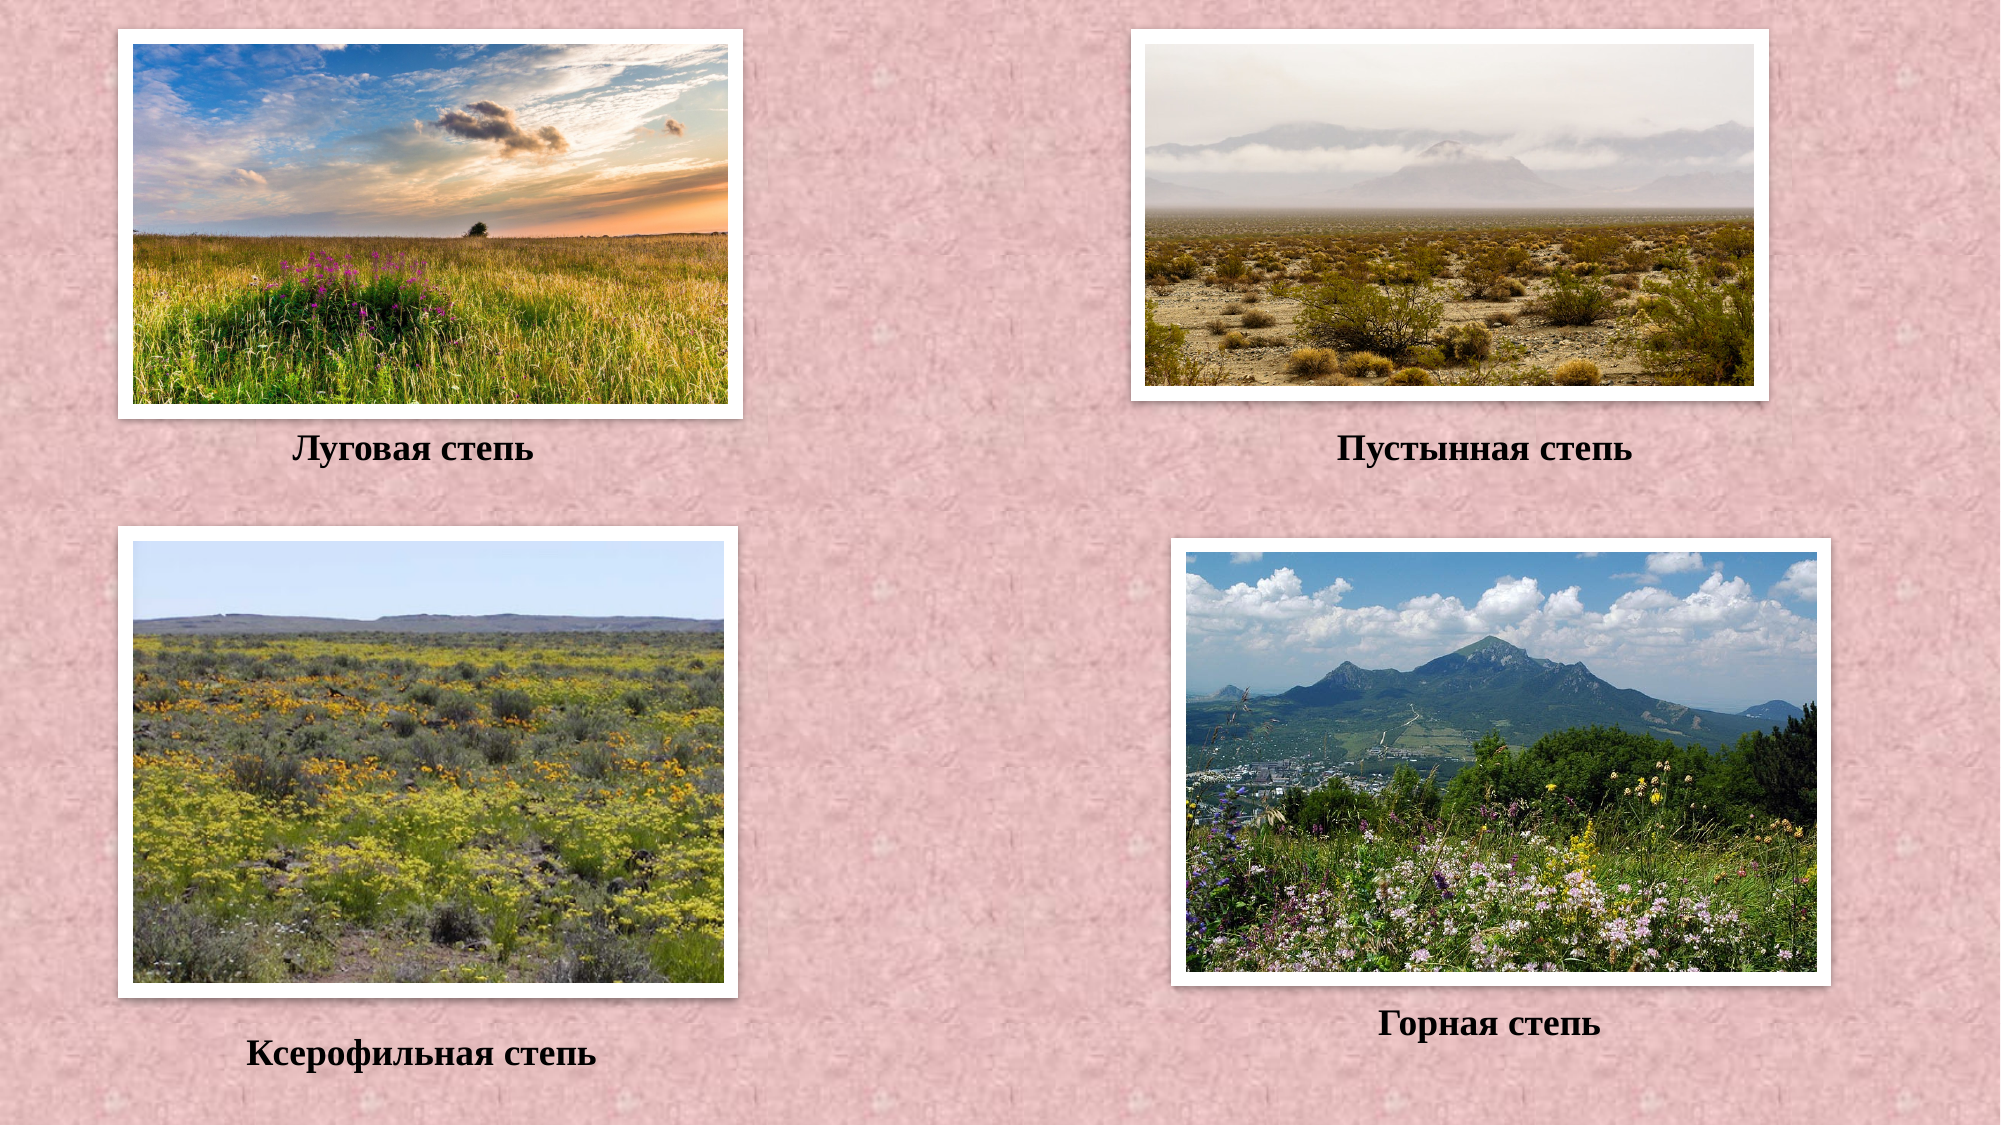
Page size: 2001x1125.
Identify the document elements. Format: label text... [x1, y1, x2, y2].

text_box Луговая степь [277, 415, 678, 476]
text_box Ксерофильная степь [231, 1020, 682, 1081]
text_box Горная степь [1363, 990, 1817, 1051]
picture [0, 0, 2001, 1125]
text_box Пустынная степь [1322, 415, 1681, 476]
